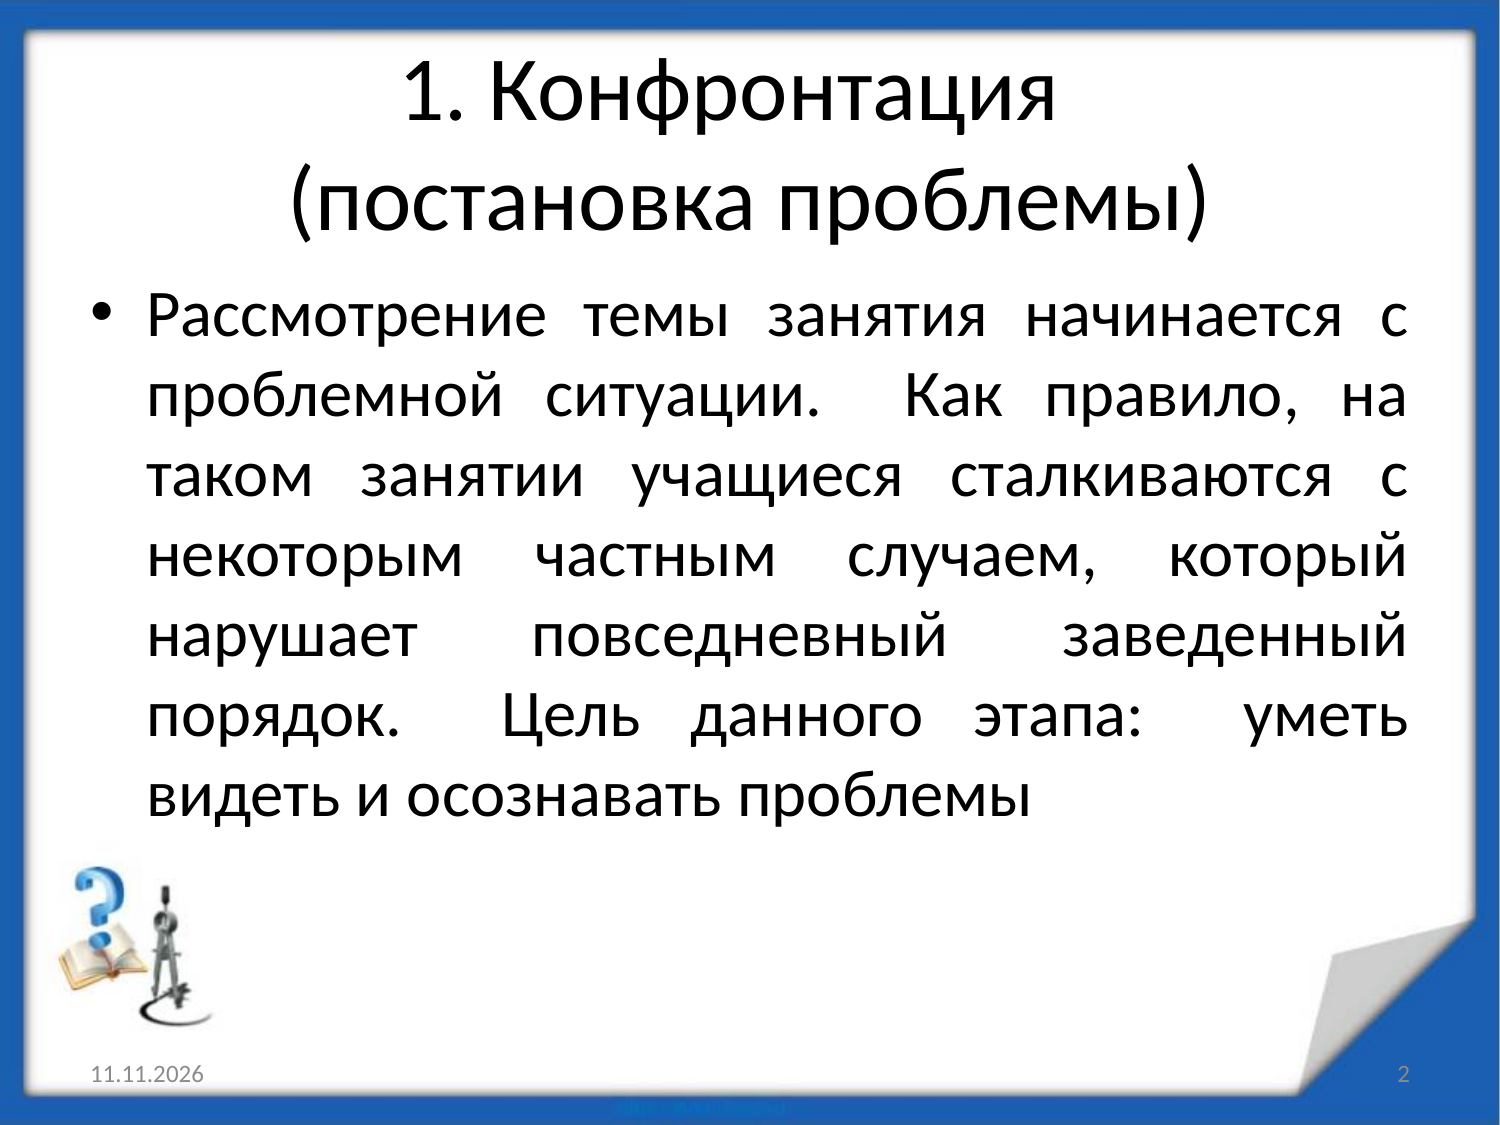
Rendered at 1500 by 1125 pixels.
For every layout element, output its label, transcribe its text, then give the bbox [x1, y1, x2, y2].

list Рассмотрение темы занятия начинается с проблемной ситуации. Как правило, на таком занятии учащиеся сталкиваются с некоторым частным случаем, который нарушает повседневный заведенный порядок. Цель данного этапа: уметь видеть и осознавать проблемы [74, 262, 1426, 1006]
title 1. Конфронтация (постановка проблемы) [74, 44, 1426, 233]
slide_number 2 [1074, 1042, 1425, 1103]
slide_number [75, 1042, 425, 1103]
picture [0, 0, 1500, 1125]
